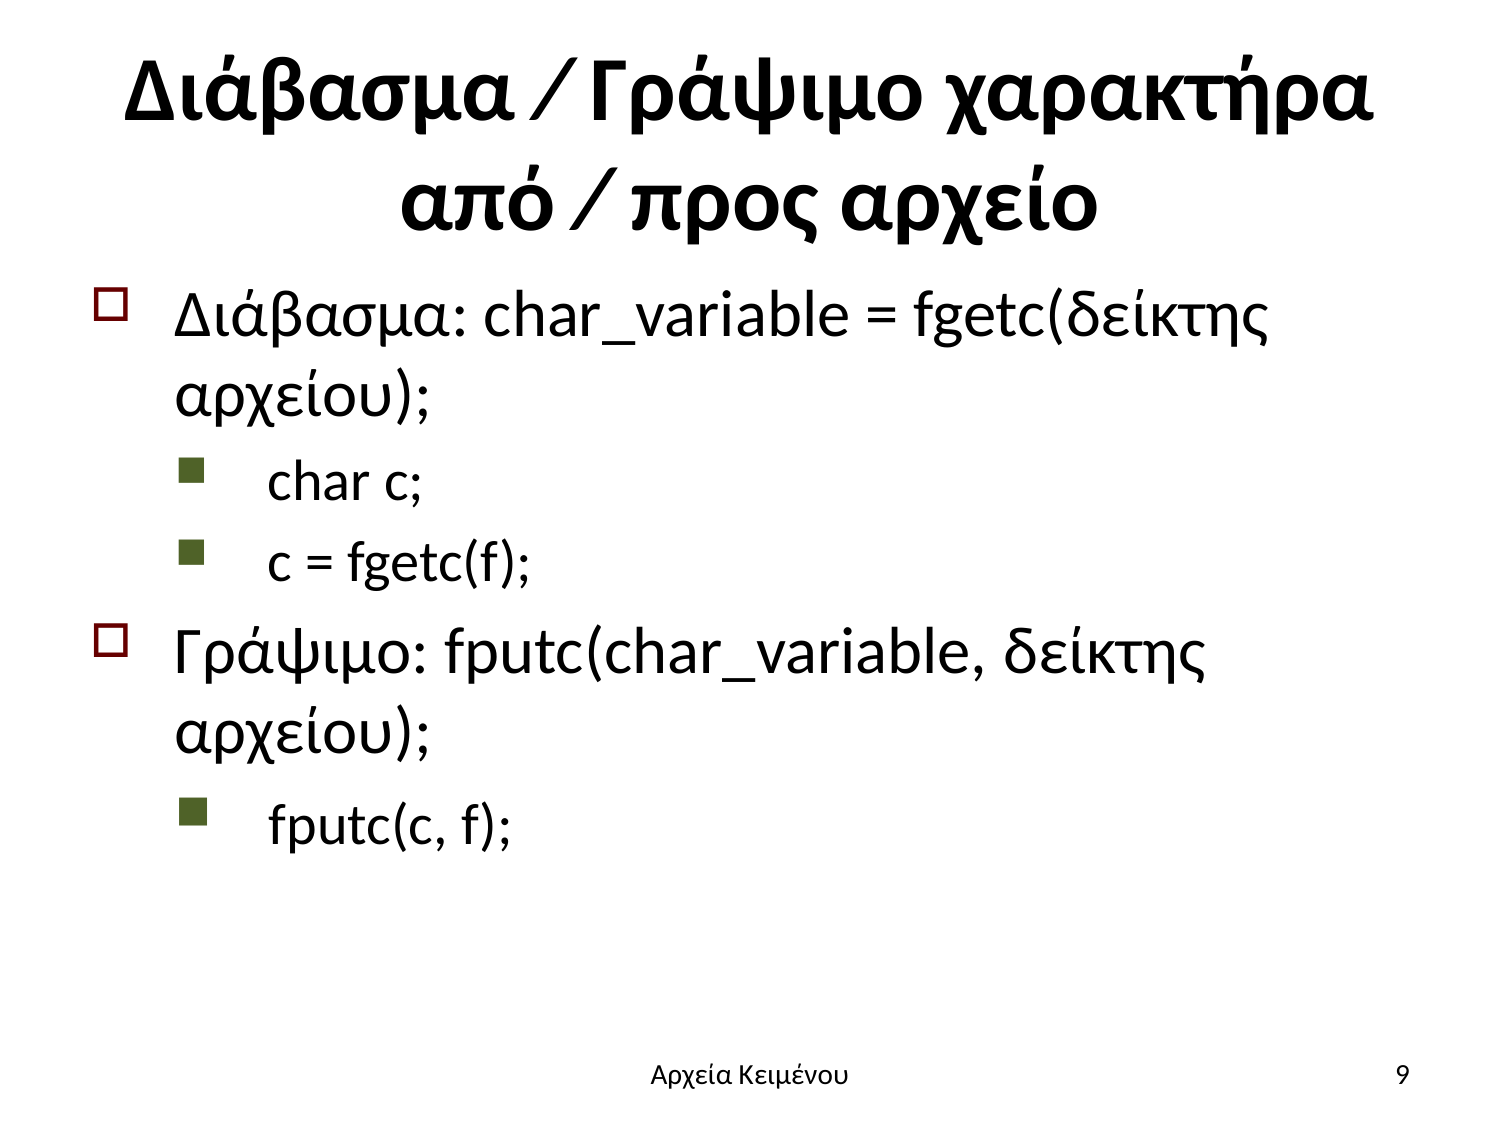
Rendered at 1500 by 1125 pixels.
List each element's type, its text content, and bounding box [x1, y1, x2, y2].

footer Αρχεία Κειμένου [512, 1042, 988, 1103]
title Διάβασμα ⁄ Γράψιμο χαρακτήρα από ⁄ προς αρχείο [75, 45, 1425, 233]
slide_number 9 [1074, 1042, 1425, 1103]
list Διάβασμα: char_variable = fgetc(δείκτης αρχείου); char c; c = fgetc(f); Γράψιμο: fputc(char_variable, δείκτης αρχείου); fputc(c, f); [75, 262, 1425, 1005]
